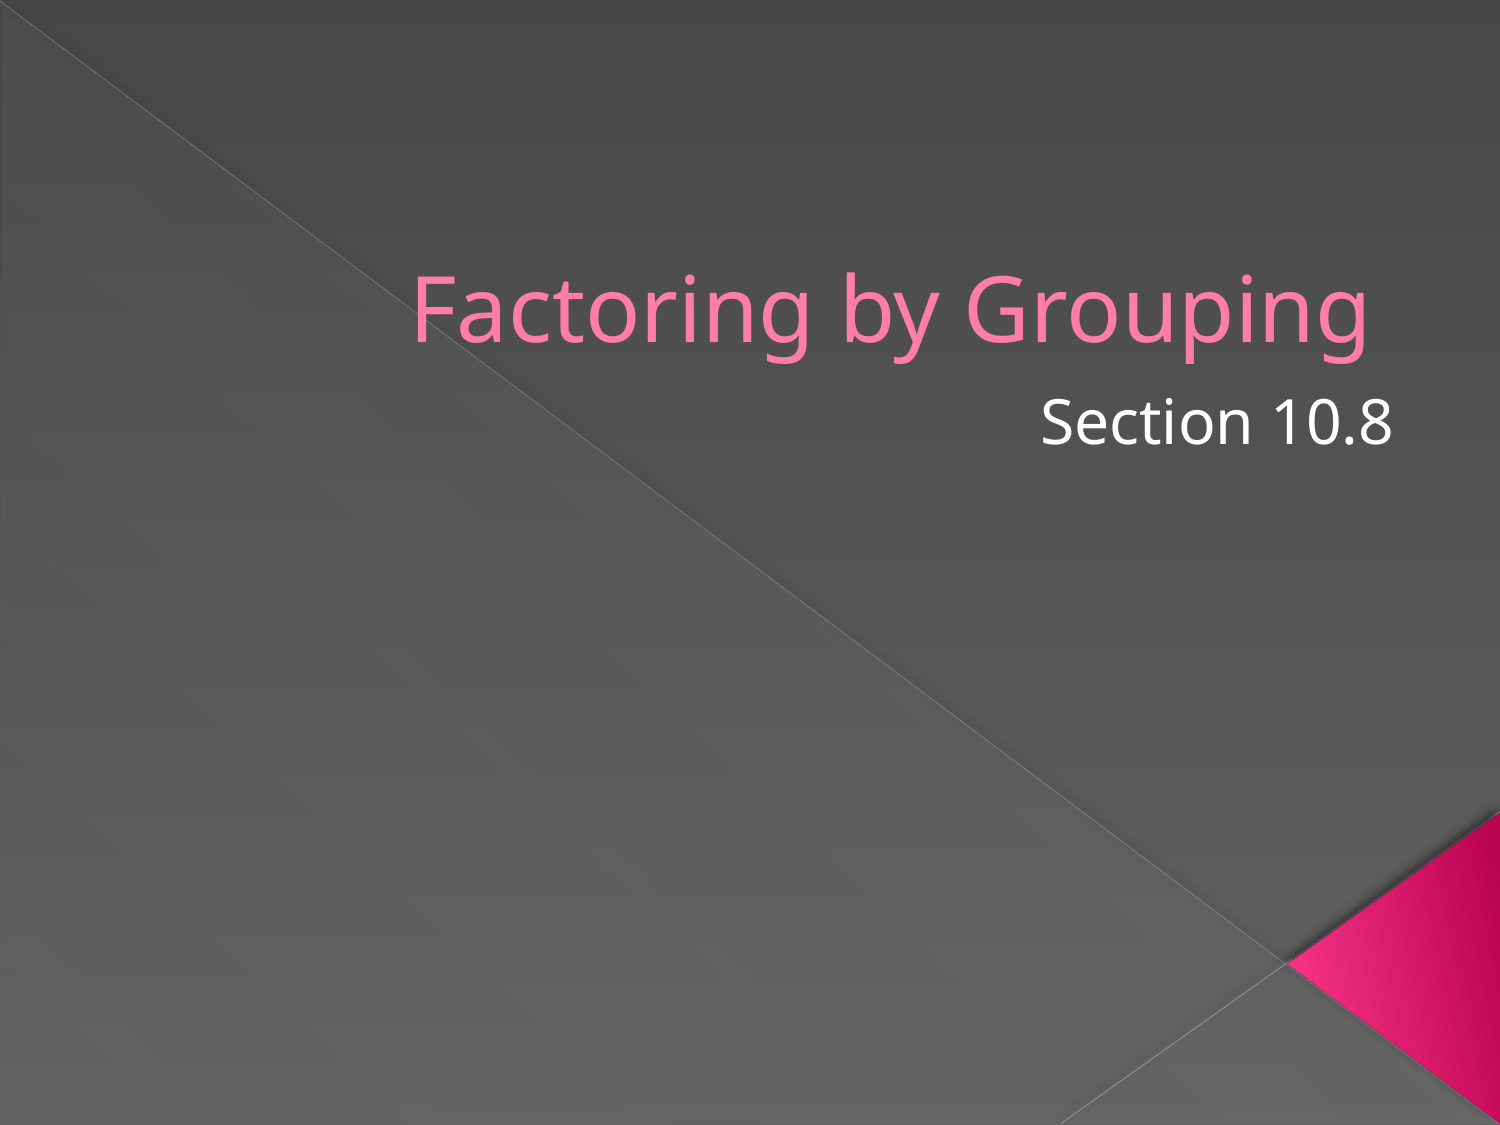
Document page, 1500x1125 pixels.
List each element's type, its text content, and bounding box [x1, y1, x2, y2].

title Factoring by Grouping [88, 127, 1412, 369]
subtitle Section 10.8 [87, 375, 1410, 663]
